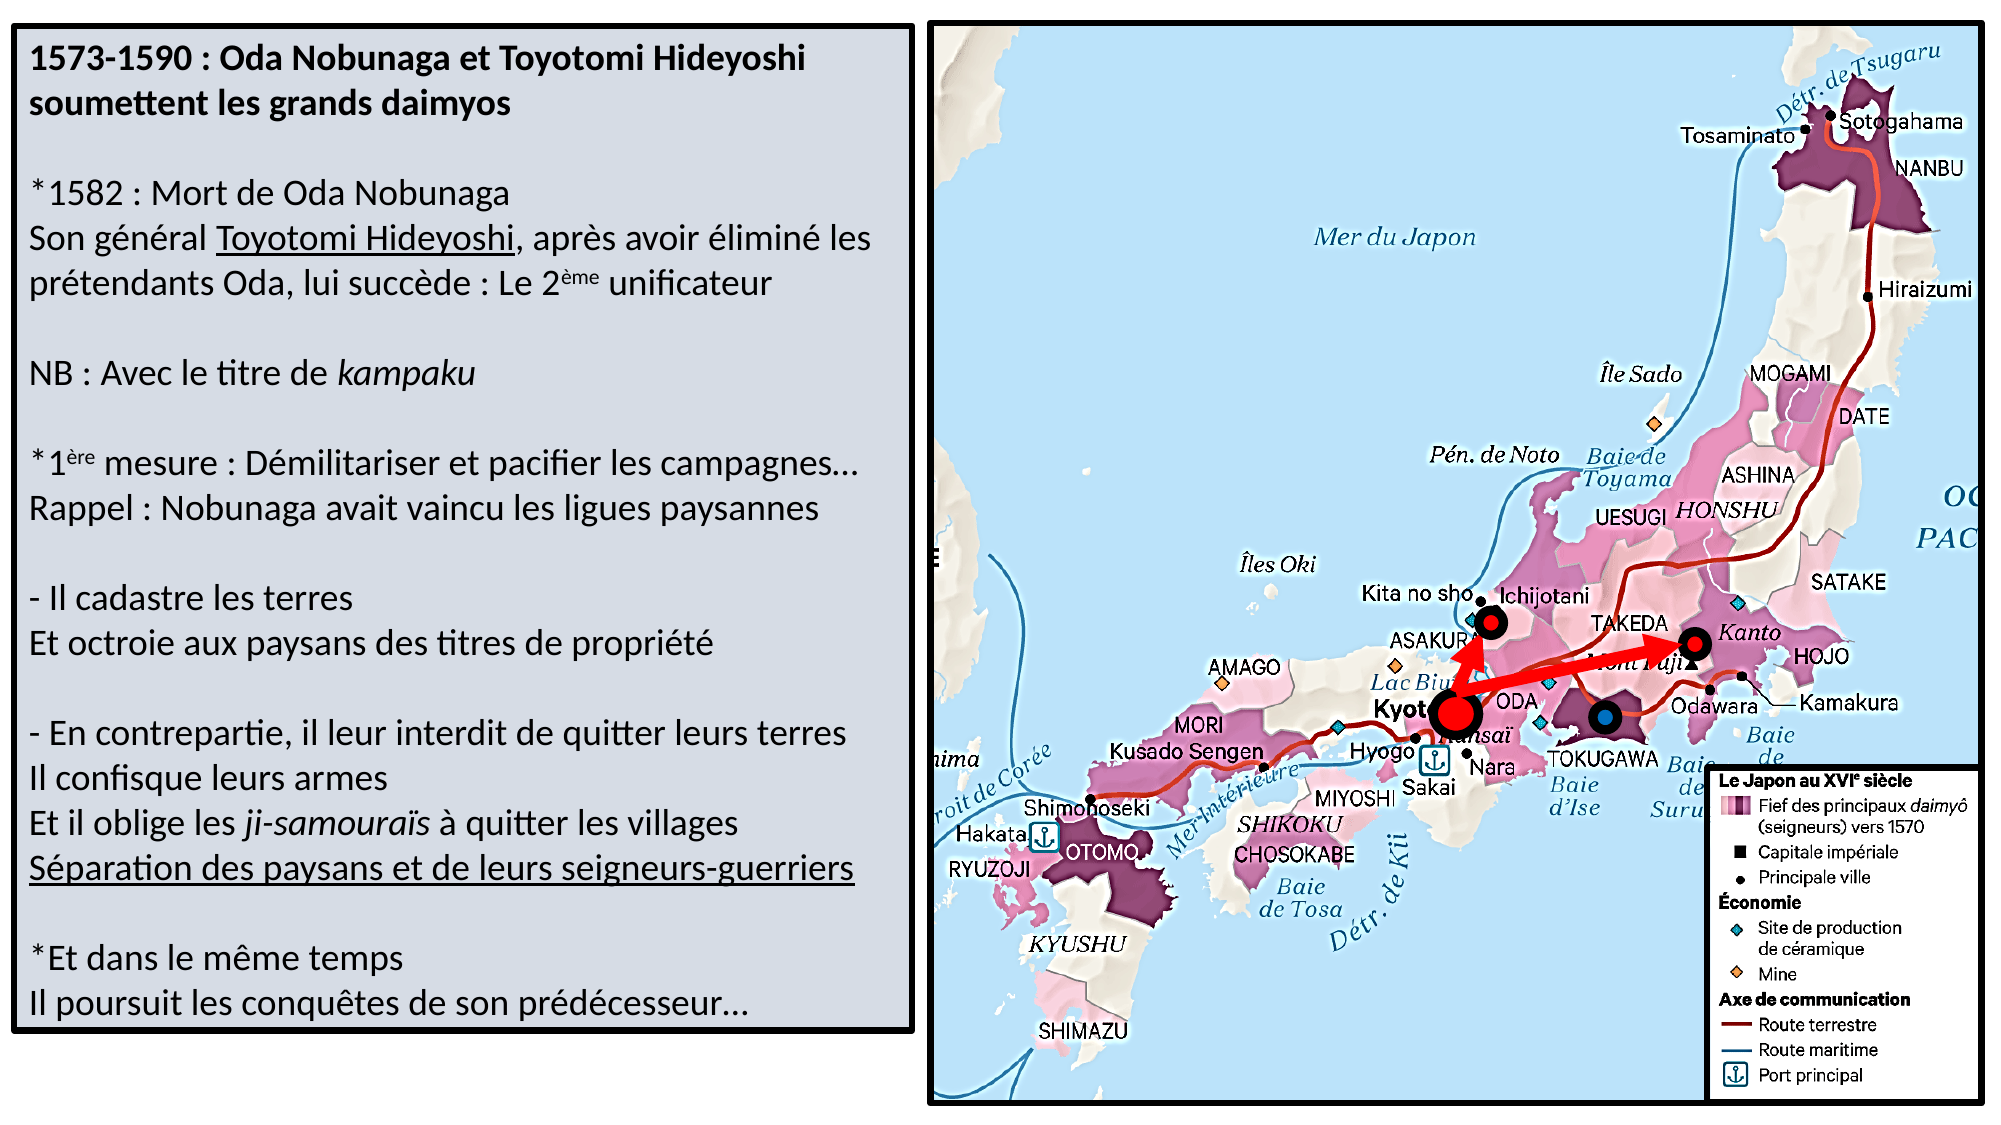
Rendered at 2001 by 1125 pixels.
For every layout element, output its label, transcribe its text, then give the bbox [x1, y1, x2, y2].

text_box 1573-1590 : Oda Nobunaga et Toyotomi Hideyoshi soumettent les grands daimyos *1582 : Mort de Oda Nobunaga Son général Toyotomi Hideyoshi, après avoir éliminé les prétendants Oda, lui succède : Le 2ème unificateur NB : Avec le titre de kampaku *1ère mesure : Démilitariser et pacifier les campagnes… Rappel : Nobunaga avait vaincu les ligues paysannes - Il cadastre les terres Et octroie aux paysans des titres de propriété - En contrepartie, il leur interdit de quitter leurs terres Il confisque leurs armes Et il oblige les ji-samouraïs à quitter les villages Séparation des paysans et de leurs seigneurs-guerriers *Et dans le même temps Il poursuit les conquêtes de son prédécesseur… [14, 25, 912, 1031]
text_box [1483, 644, 1683, 693]
picture [933, 25, 1979, 1101]
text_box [1455, 631, 1483, 693]
